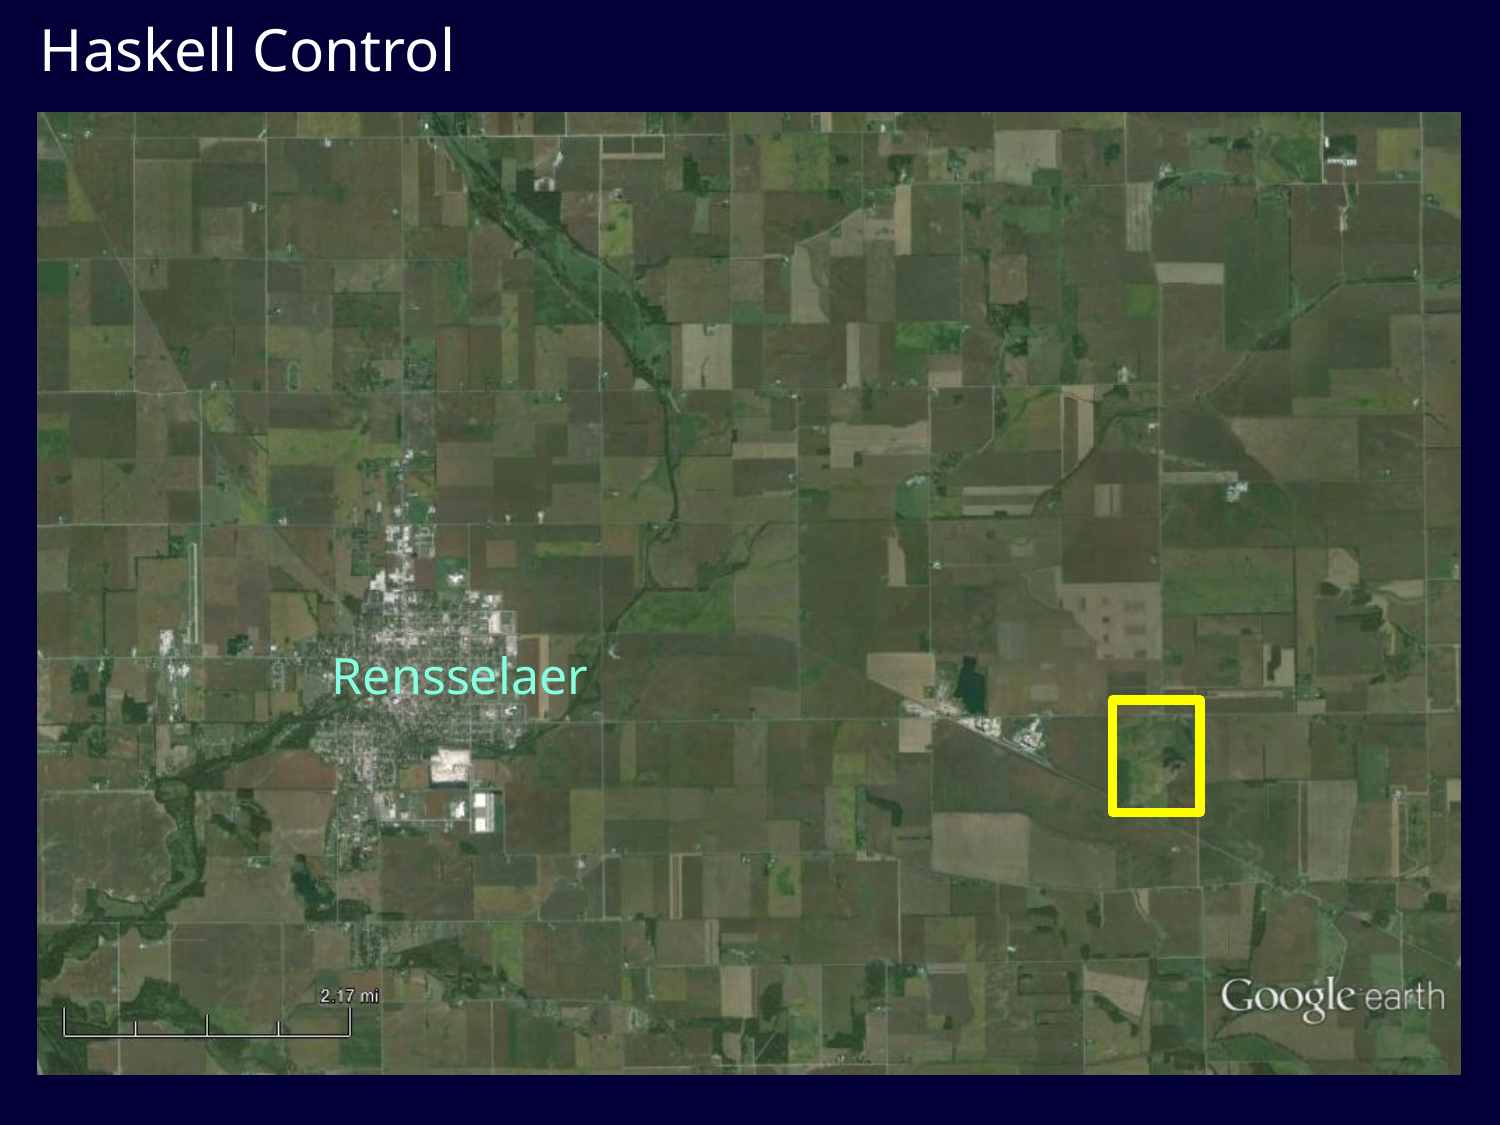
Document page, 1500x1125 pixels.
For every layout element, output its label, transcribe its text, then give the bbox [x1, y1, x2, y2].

list Haskell Control [24, 24, 1488, 1113]
picture [37, 112, 1462, 1076]
